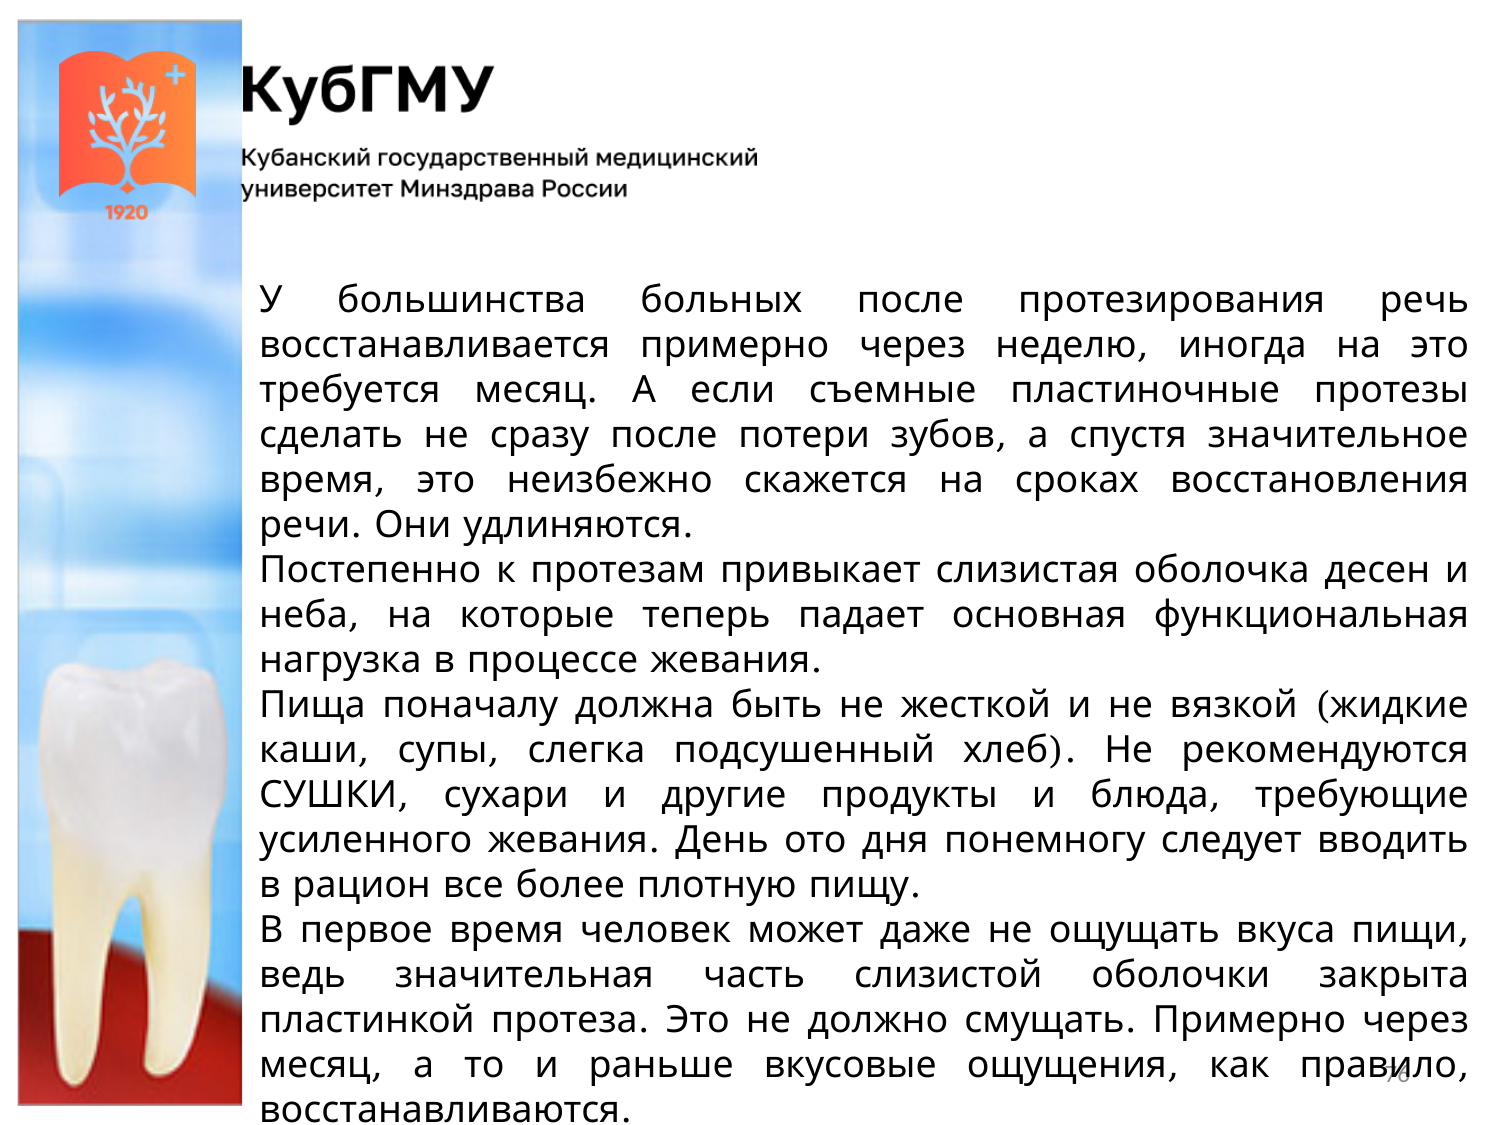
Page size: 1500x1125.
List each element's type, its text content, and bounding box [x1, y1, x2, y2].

picture [17, 18, 757, 1107]
text_box У большинства больных после протезирования речь восстанавливается примерно через неделю, иногда на это требуется месяц. А если съемные пластиночные протезы сделать не сразу после потери зубов, а спустя значительное время, это неизбежно скажется на сроках восстановления речи. Они удлиняются. Постепенно к протезам привыкает слизистая оболочка десен и неба, на которые теперь падает основная функциональная нагрузка в процессе жевания. Пища поначалу должна быть не жесткой и не вязкой (жидкие каши, супы, слегка подсушенный хлеб). Не рекомендуются СУШКИ, сухари и другие продукты и блюда, требующие усиленного жевания. День ото дня понемногу следует вводить в рацион все более плотную пищу. В первое время человек может даже не ощущать вкуса пищи, ведь значительная часть слизистой оболочки закрыта пластинкой протеза. Это не должно смущать. Примерно через месяц, а то и раньше вкусовые ощущения, как правило, восстанавливаются. [244, 267, 1485, 1125]
